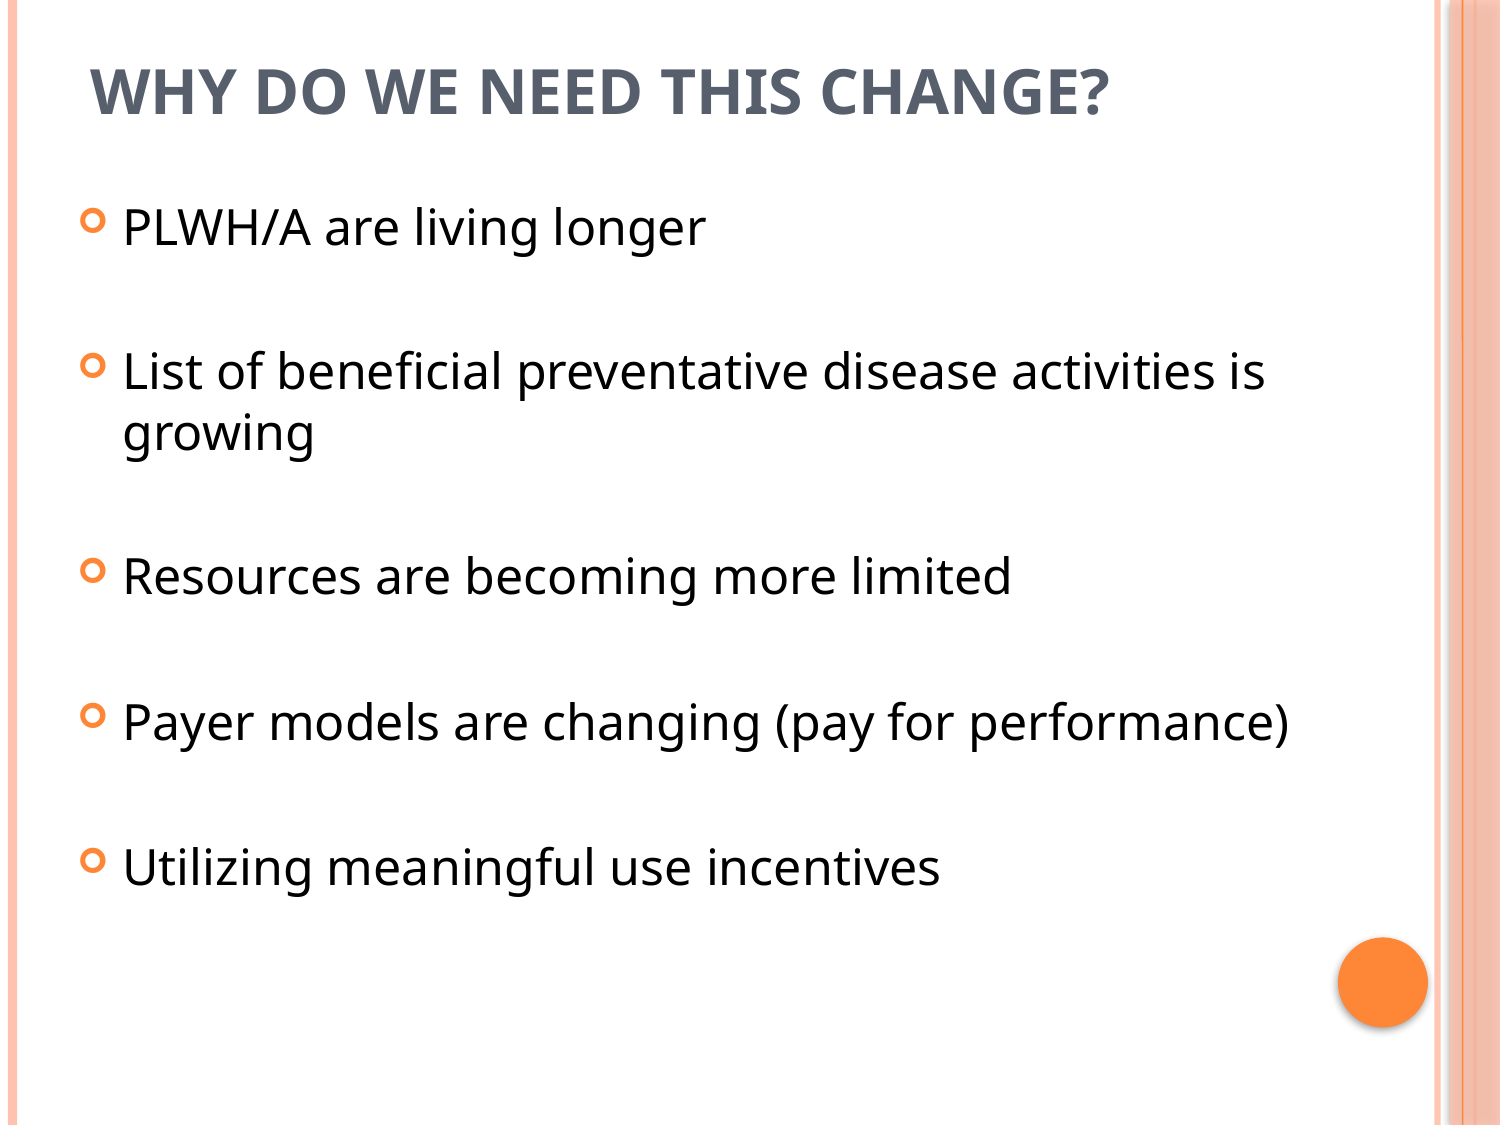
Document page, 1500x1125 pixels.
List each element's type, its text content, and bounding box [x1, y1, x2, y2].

list PLWH/A are living longer List of beneficial preventative disease activities is growing Resources are becoming more limited Payer models are changing (pay for performance) Utilizing meaningful use incentives [62, 187, 1413, 930]
title Why do we need this change? [75, 45, 1300, 187]
